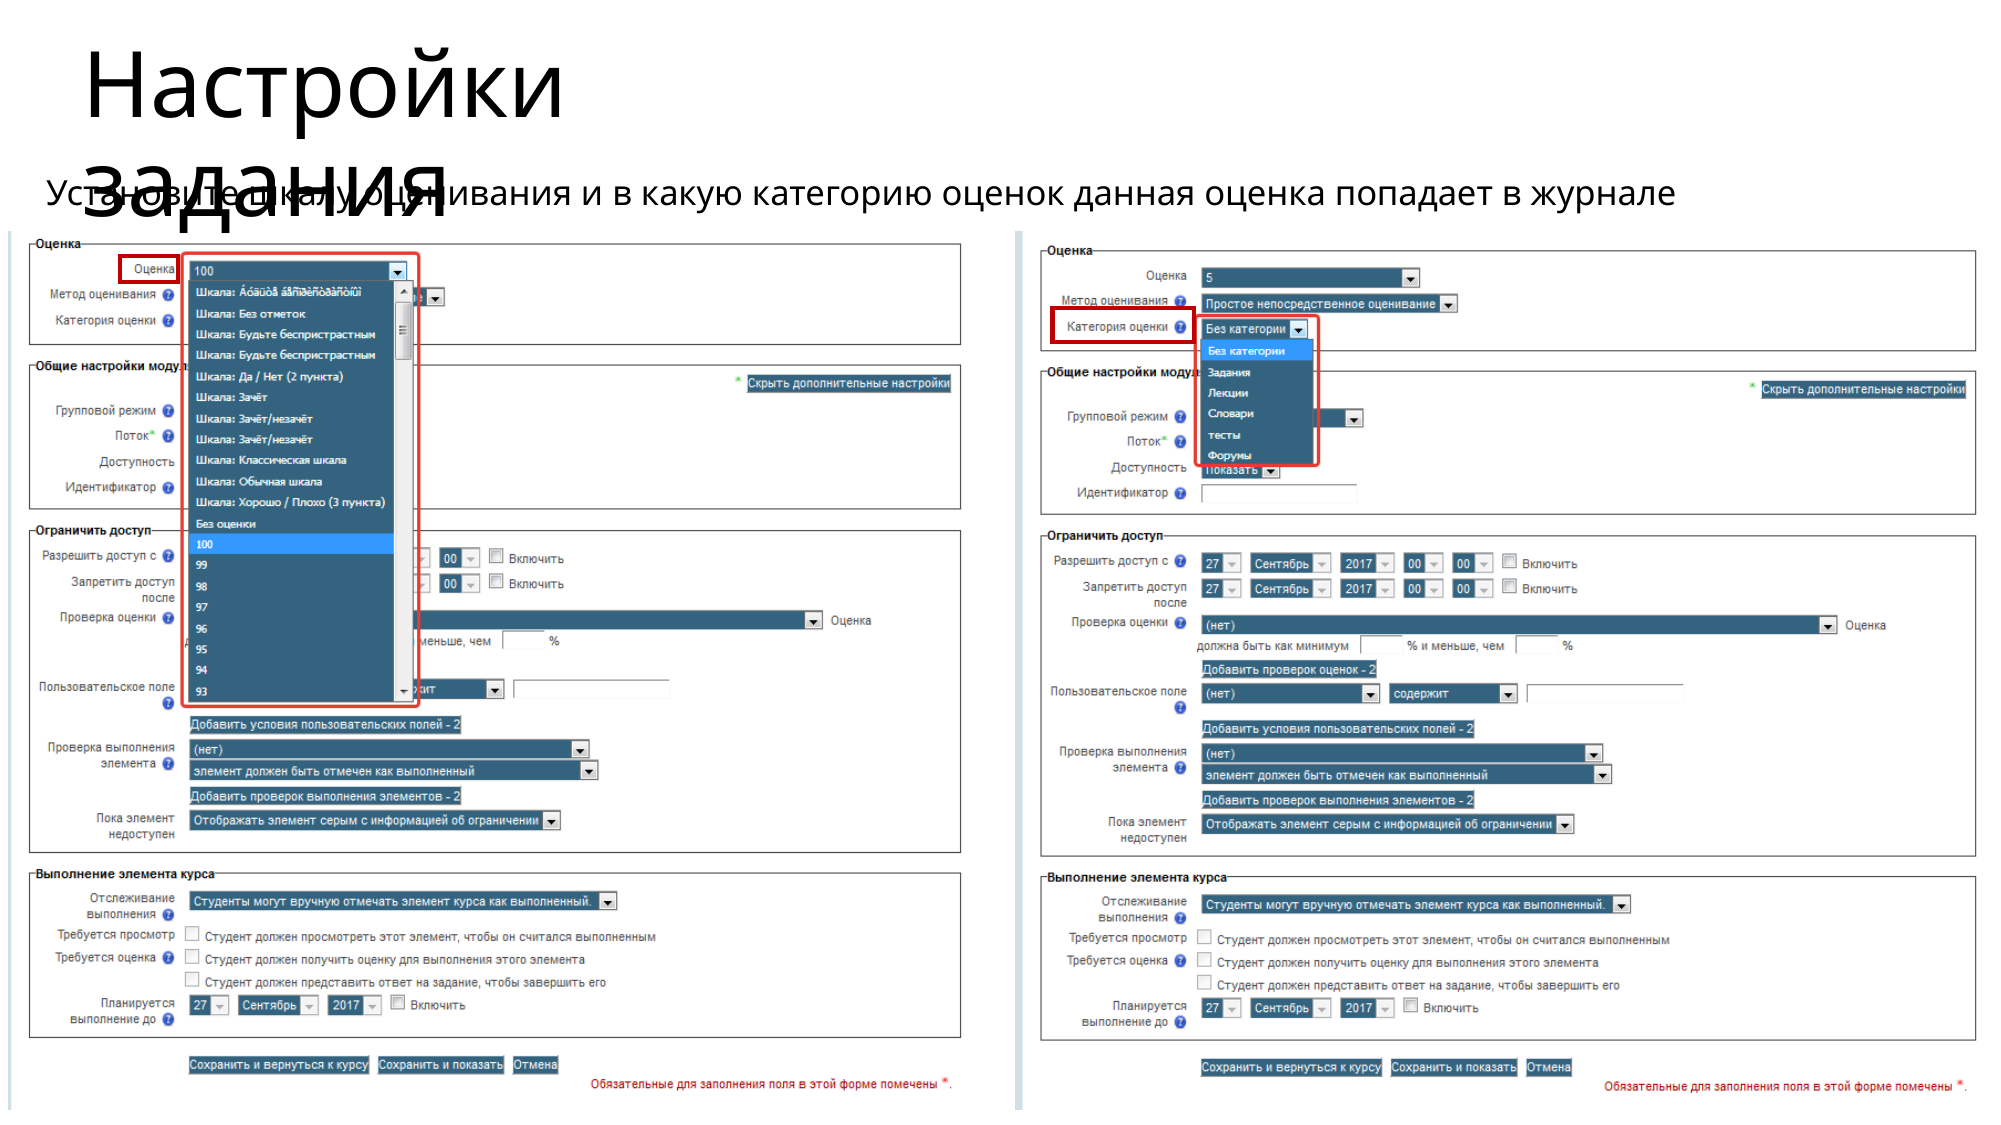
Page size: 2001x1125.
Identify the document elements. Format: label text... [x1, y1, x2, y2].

text_box Настройки задания [67, 30, 911, 144]
picture [8, 231, 970, 1110]
title Установите шкалу оценивания и в какую категорию оценок данная оценка попадает в журнале [31, 155, 1756, 233]
picture [1015, 231, 1994, 1110]
